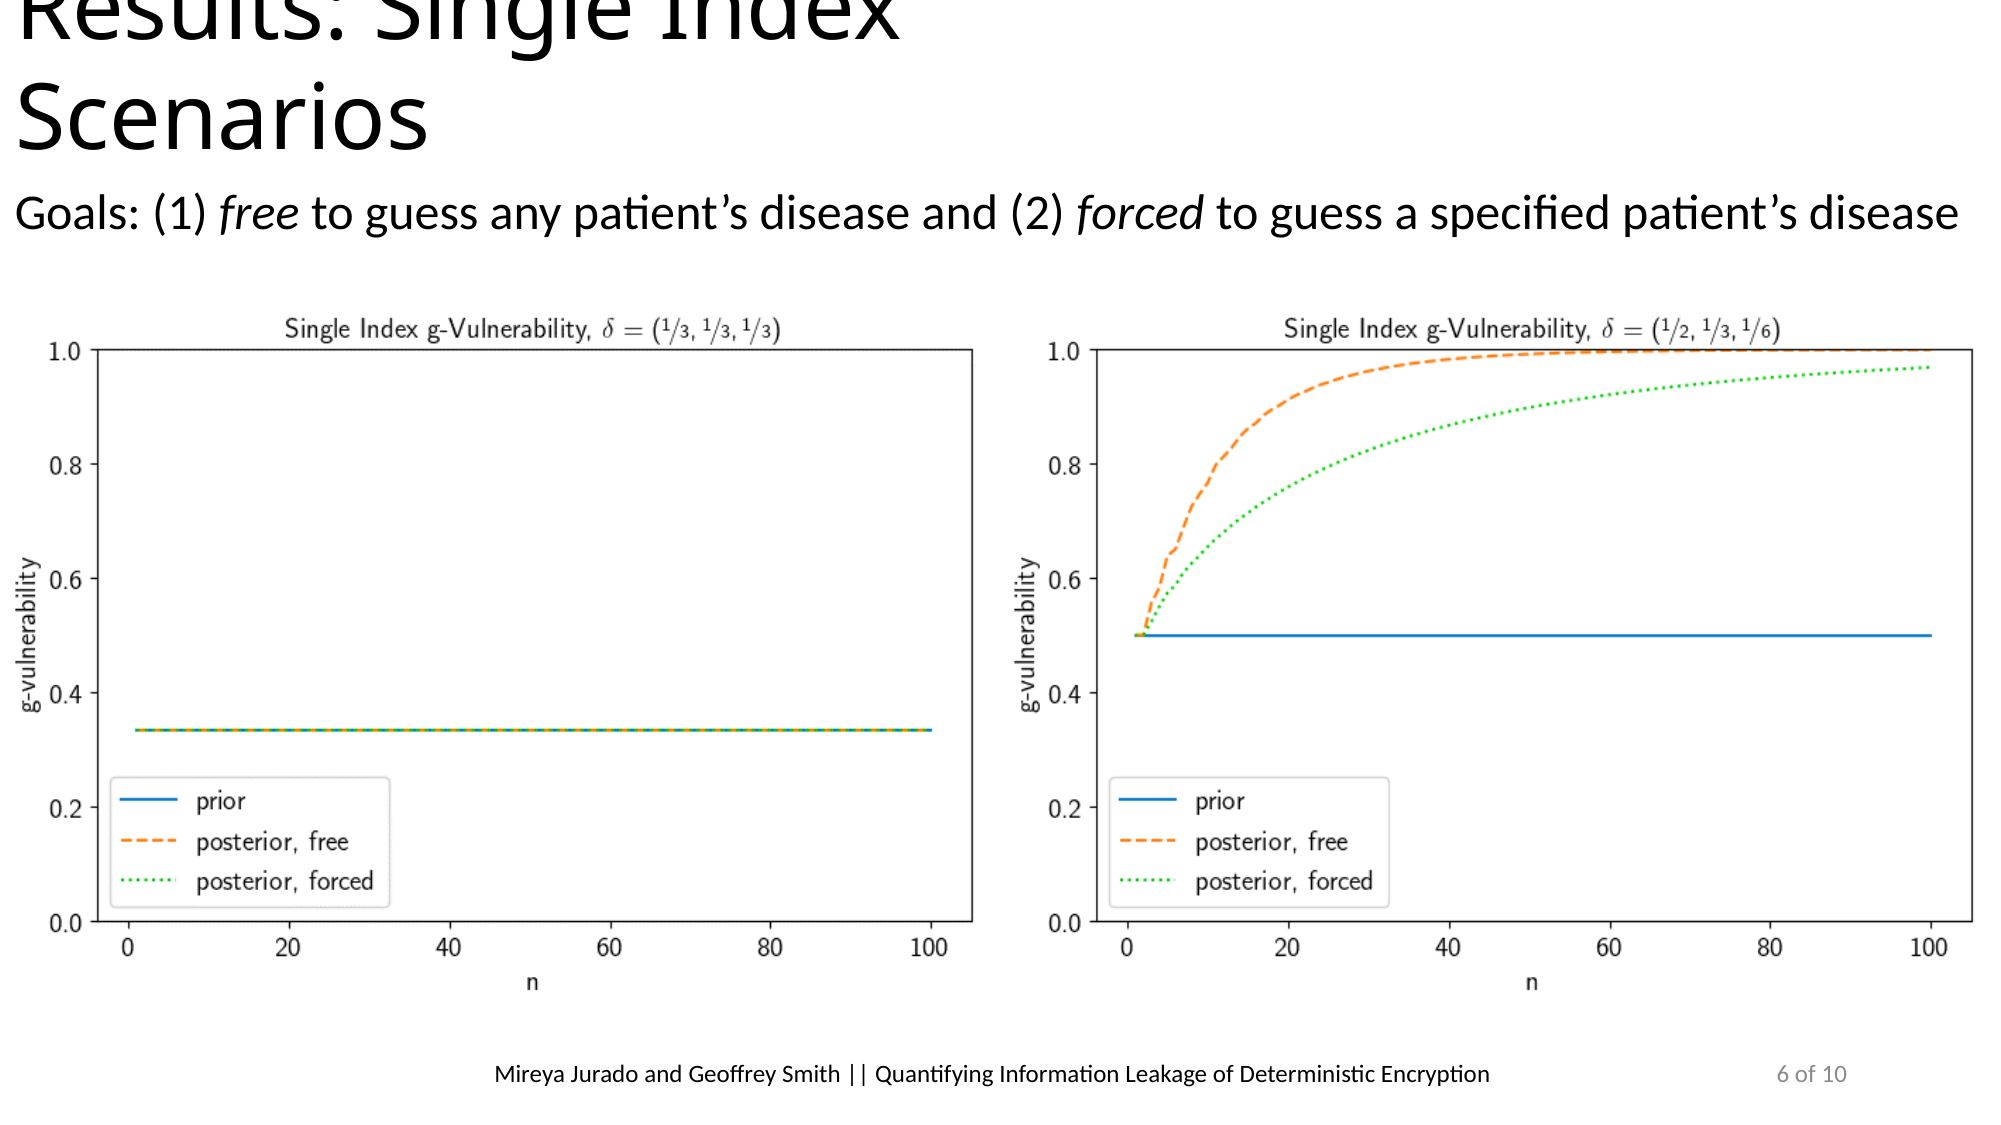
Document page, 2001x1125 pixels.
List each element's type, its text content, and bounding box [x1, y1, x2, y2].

text_box Goals: (1) free to guess any patient’s disease and (2) forced to guess a specified patient’s disease [0, 172, 1980, 247]
picture [999, 304, 1990, 1010]
slide_number 6 of 10 [1412, 1042, 1863, 1103]
picture [0, 304, 990, 1010]
text_box Results: Single Index Scenarios [0, 0, 1193, 116]
